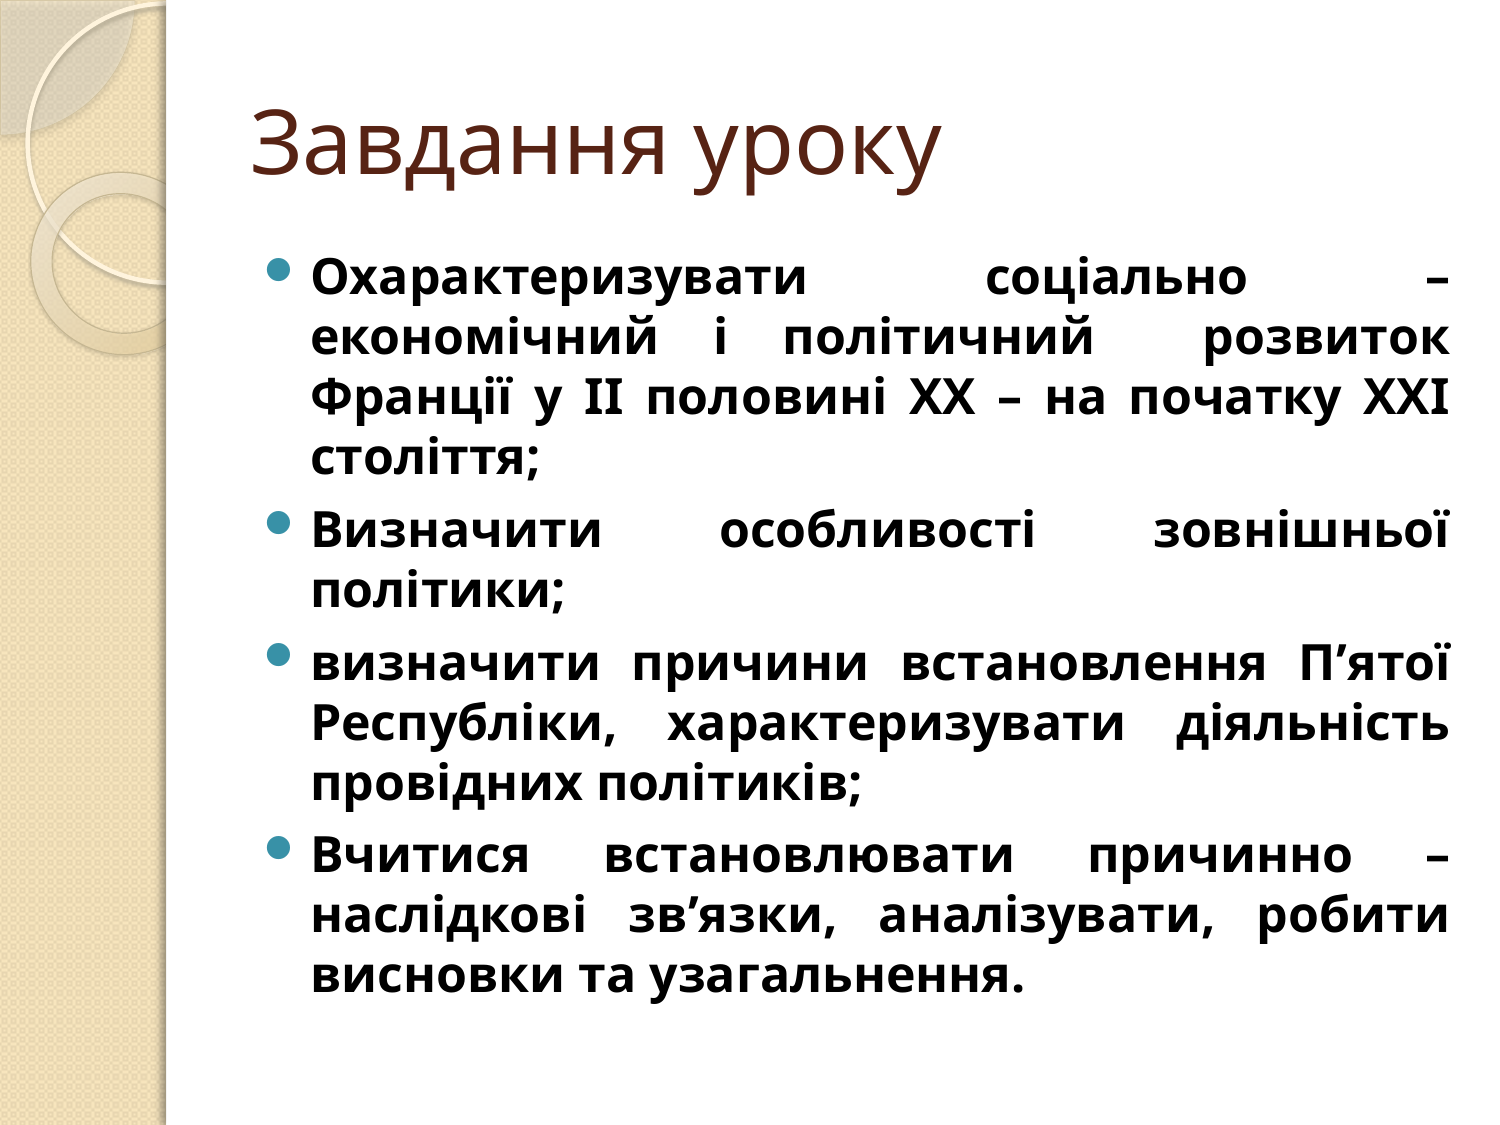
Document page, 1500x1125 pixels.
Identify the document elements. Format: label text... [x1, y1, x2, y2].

title Завдання уроку [235, 45, 1466, 233]
list Охарактеризувати соціально – економічний і політичний розвиток Франції у ІІ половині ХХ – на початку ХХІ століття; Визначити особливості зовнішньої політики; визначити причини встановлення П’ятої Республіки, характеризувати діяльність провідних політиків; Вчитися встановлювати причинно – наслідкові зв’язки, аналізувати, робити висновки та узагальнення. [235, 237, 1466, 1025]
